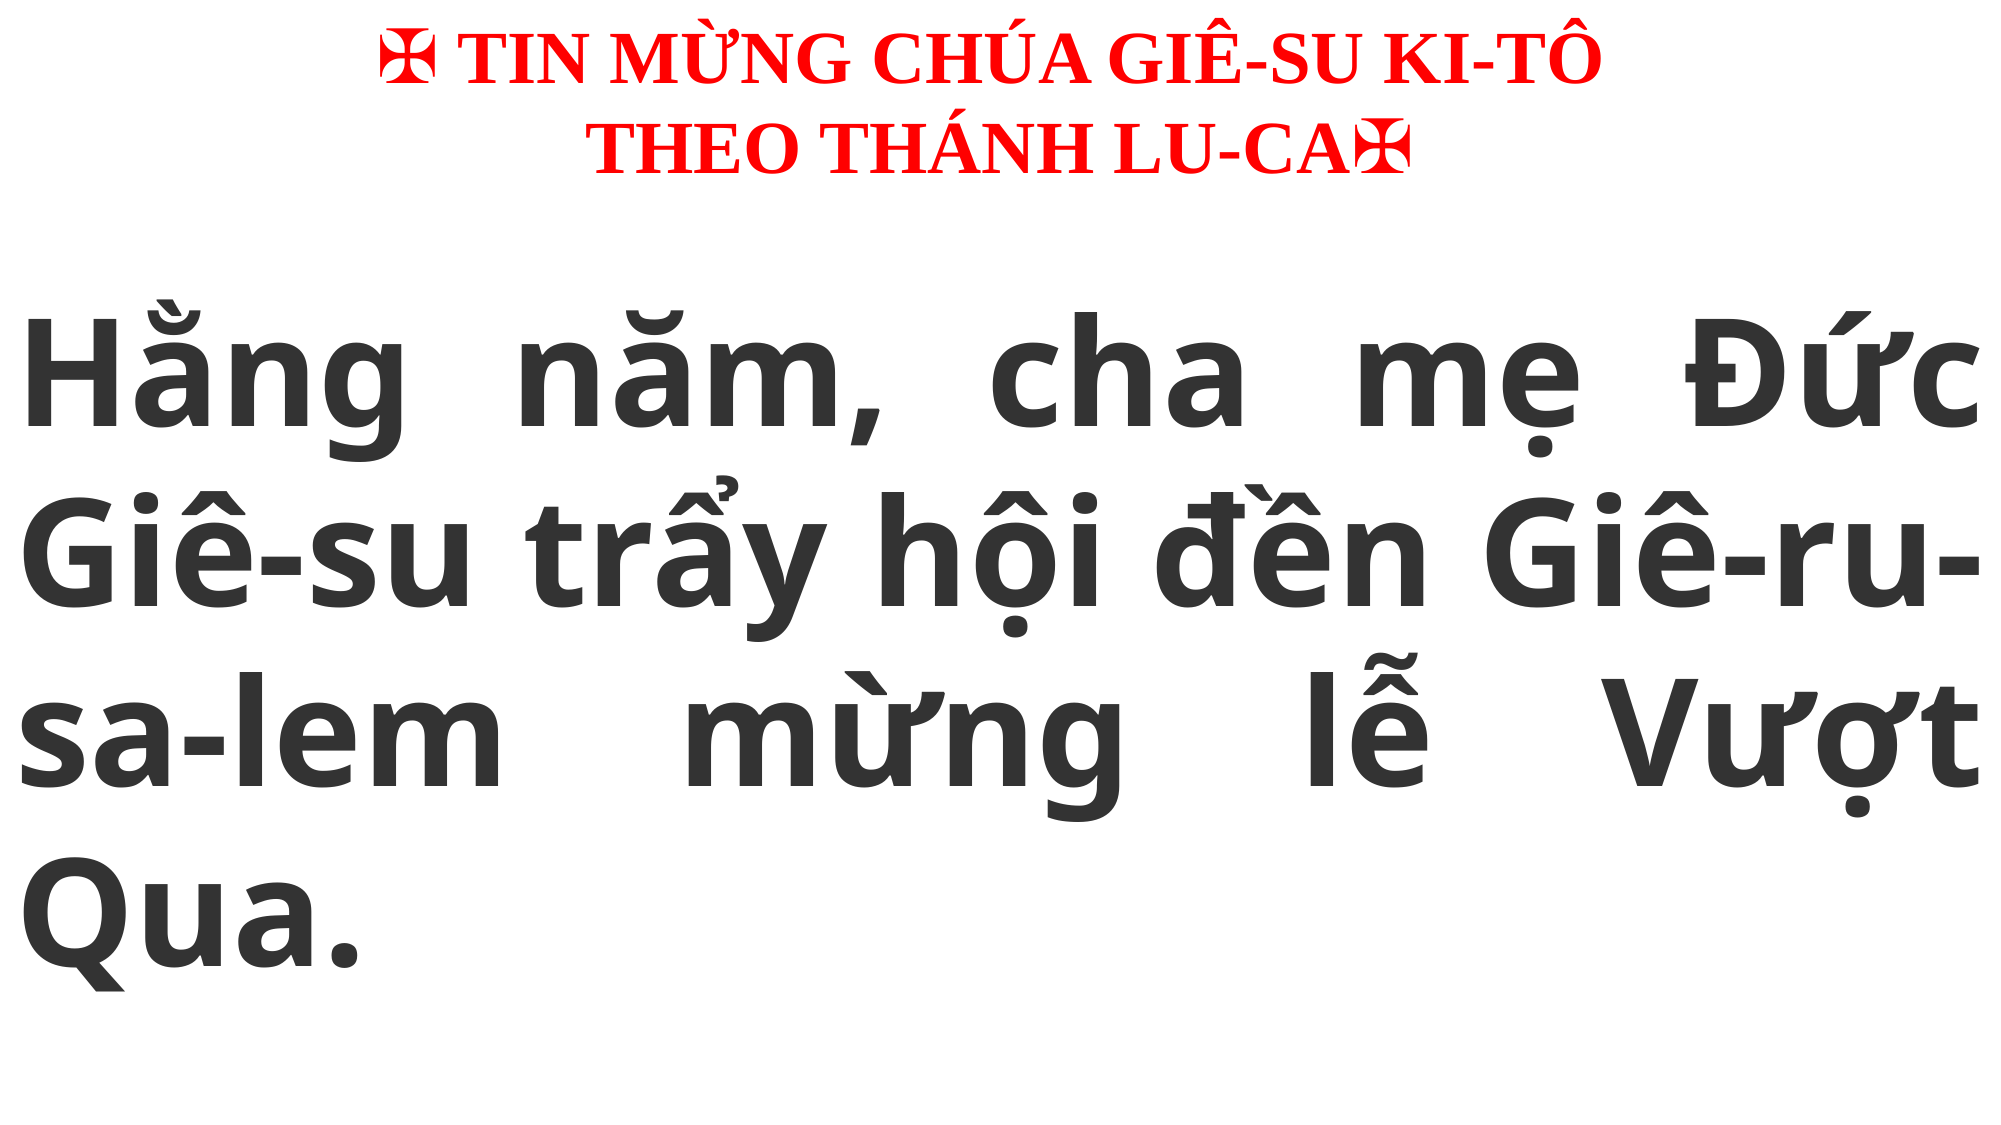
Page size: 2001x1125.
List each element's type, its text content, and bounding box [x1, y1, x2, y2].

list Hằng năm, cha mẹ Đức Giê-su trẩy hội đền Giê-ru-sa-lem mừng lễ Vượt Qua. [0, 196, 2000, 1125]
text_box ✠ TIN MỪNG CHÚA GIÊ-SU KI-TÔ THEO THÁNH LU-CA✠ [0, 1, 2000, 196]
